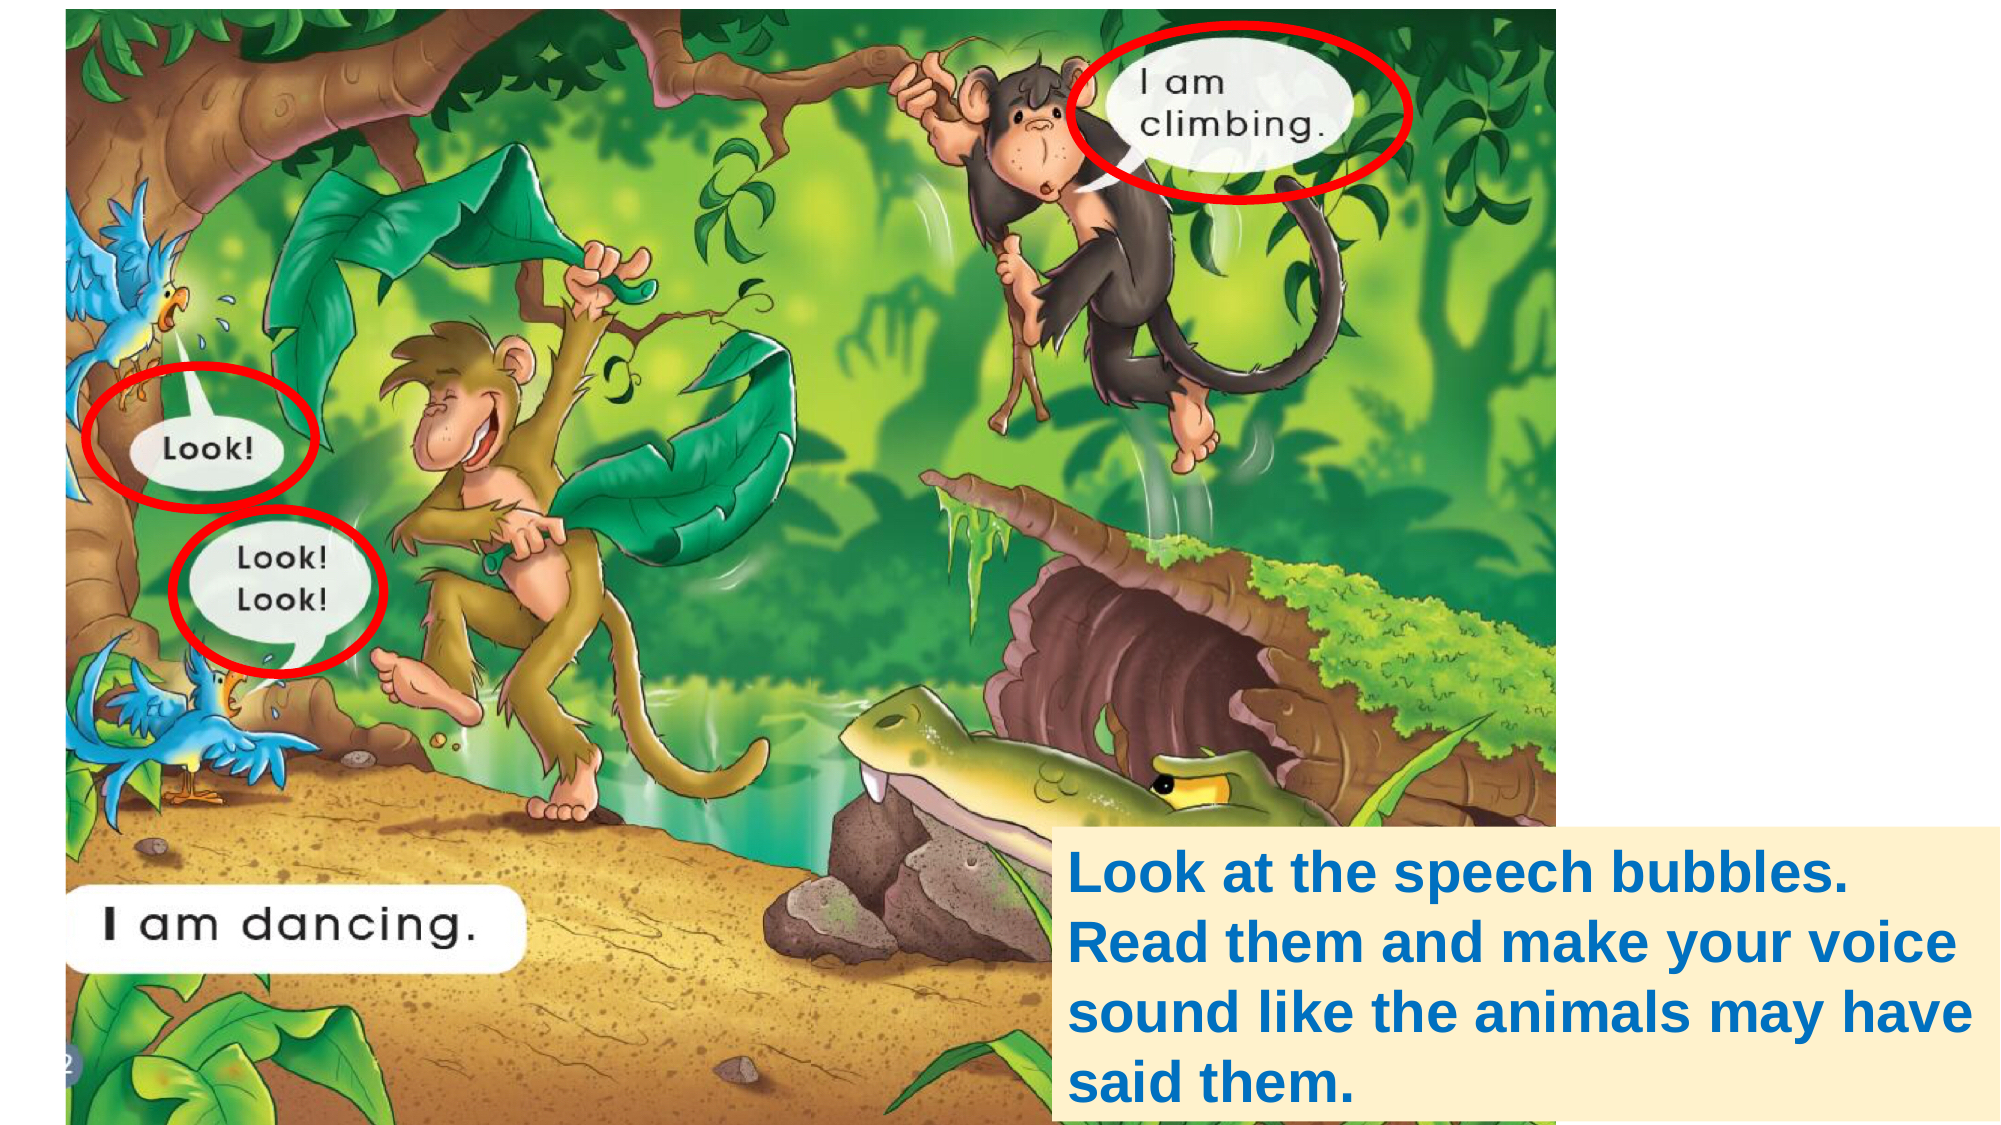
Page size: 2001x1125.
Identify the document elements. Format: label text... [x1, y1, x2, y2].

text_box Look at the speech bubbles. Read them and make your voice sound like the animals may have said them. [1556, 826, 2000, 1122]
picture [65, 9, 1556, 1125]
